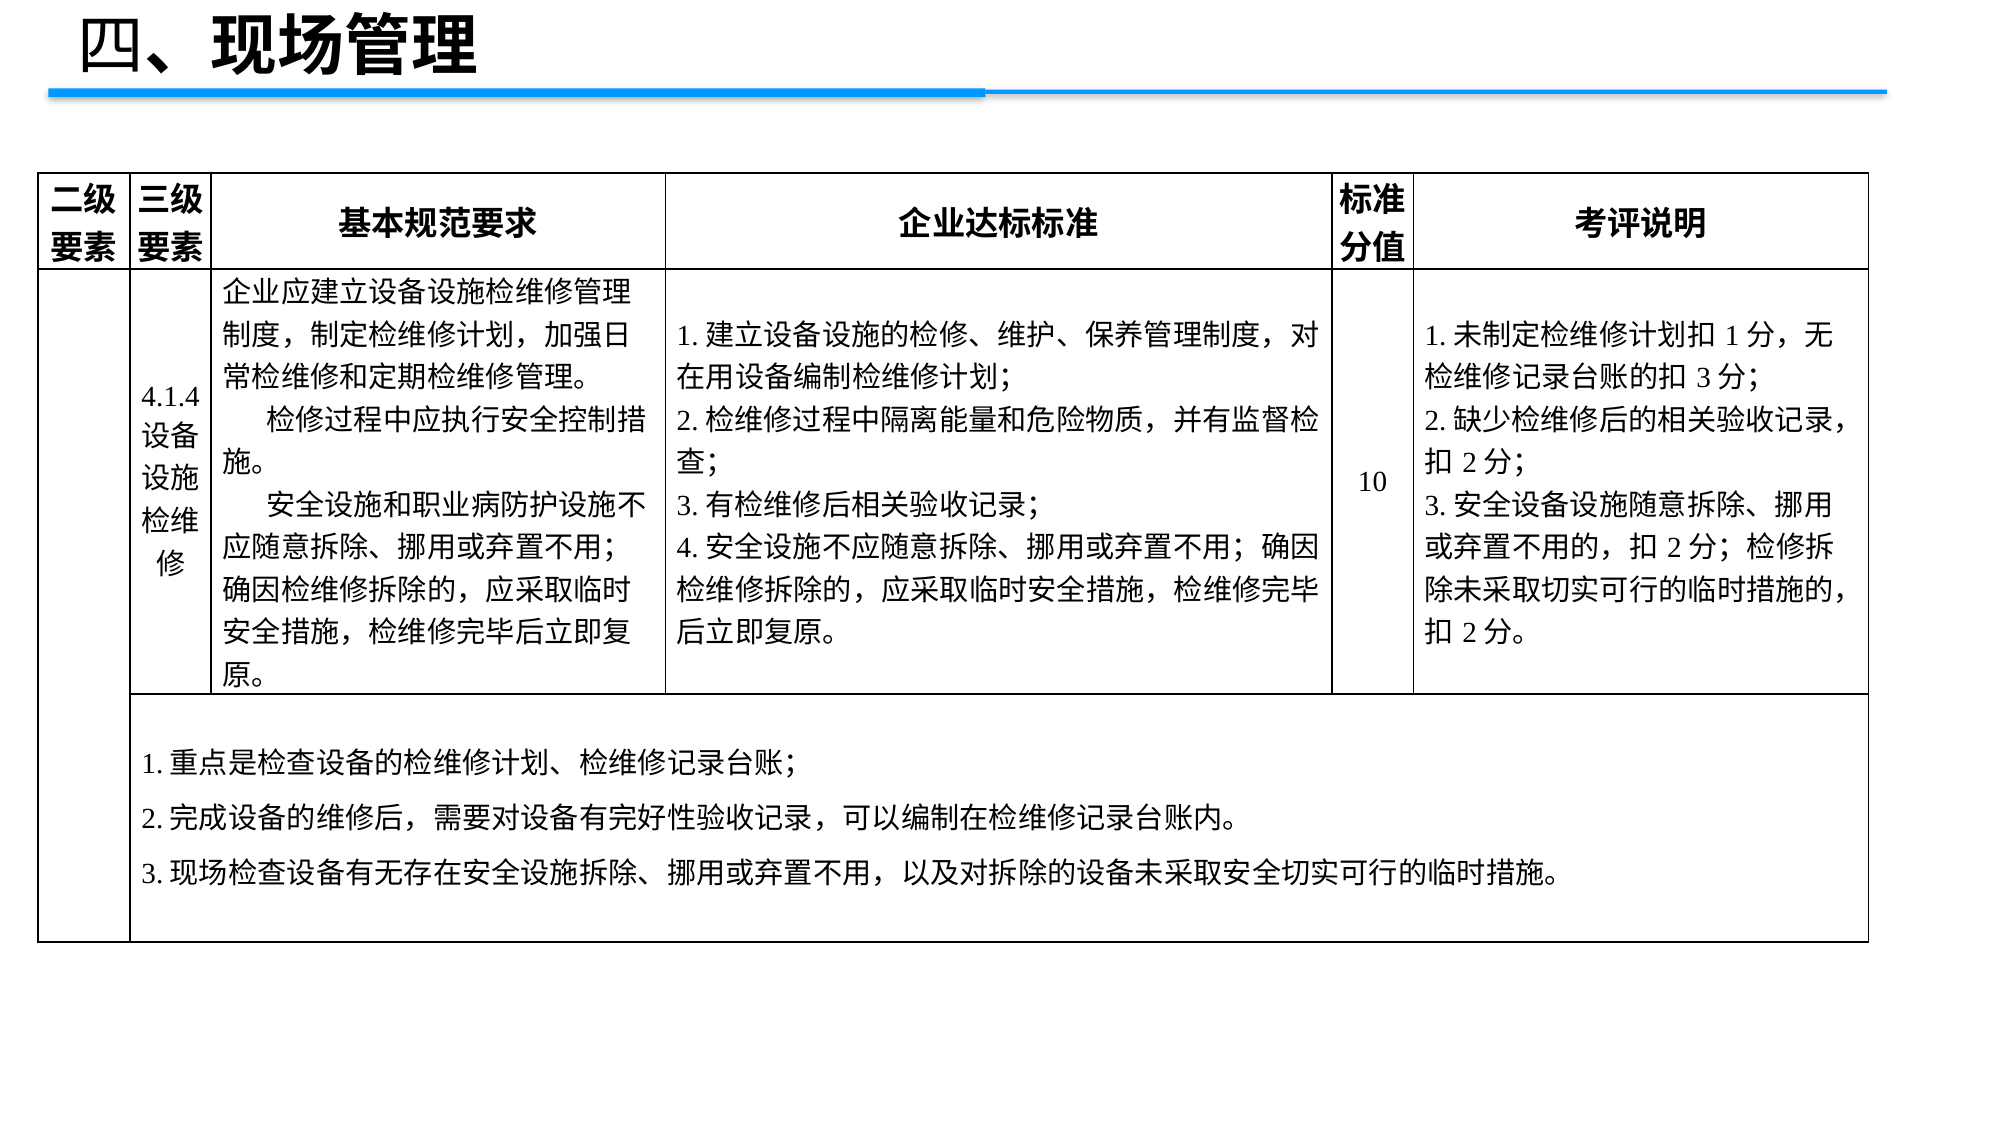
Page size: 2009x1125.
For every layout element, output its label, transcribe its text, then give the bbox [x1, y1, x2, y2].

table_cell 1.未制定检维修计划扣1分，无检维修记录台账的扣3分； 2.缺少检维修后的相关验收记录，扣2分； 3.安全设备设施随意拆除、挪用或弃置不用的，扣2分；检修拆除未采取切实可行的临时措施的，扣2分。 [1414, 270, 1868, 693]
table_cell 4.1.4设备设施检维修 [131, 270, 210, 693]
table_header 标准 分值 [1333, 174, 1413, 268]
table_header 二级 要素 [39, 174, 129, 268]
table_header 三级 要素 [131, 174, 210, 268]
table_cell 企业应建立设备设施检维修管理制度，制定检维修计划，加强日常检维修和定期检维修管理。 检修过程中应执行安全控制措施。 安全设施和职业病防护设施不应随意拆除、挪用或弃置不用；确因检维修拆除的，应采取临时安全措施，检维修完毕后立即复原。 [212, 270, 665, 693]
table_cell [39, 270, 129, 941]
table_header 基本规范要求 [212, 174, 665, 268]
text_box [29, 35, 1906, 148]
table_header 考评说明 [1414, 174, 1868, 268]
table_cell 1.重点是检查设备的检维修计划、检维修记录台账； 2.完成设备的维修后，需要对设备有完好性验收记录，可以编制在检维修记录台账内。 3.现场检查设备有无存在安全设施拆除、挪用或弃置不用，以及对拆除的设备未采取安全切实可行的临时措施。 [131, 695, 1868, 941]
table_cell 10 [1333, 270, 1413, 693]
table_header 企业达标标准 [666, 174, 1331, 268]
table_cell 1.建立设备设施的检修、维护、保养管理制度，对在用设备编制检维修计划； 2.检维修过程中隔离能量和危险物质，并有监督检查； 3.有检维修后相关验收记录； 4.安全设施不应随意拆除、挪用或弃置不用；确因检维修拆除的，应采取临时安全措施，检维修完毕后立即复原。 [666, 270, 1331, 693]
text_box 四、现场管理 [0, 0, 591, 91]
table_header 企业达标标准 [50, 93, 1888, 101]
